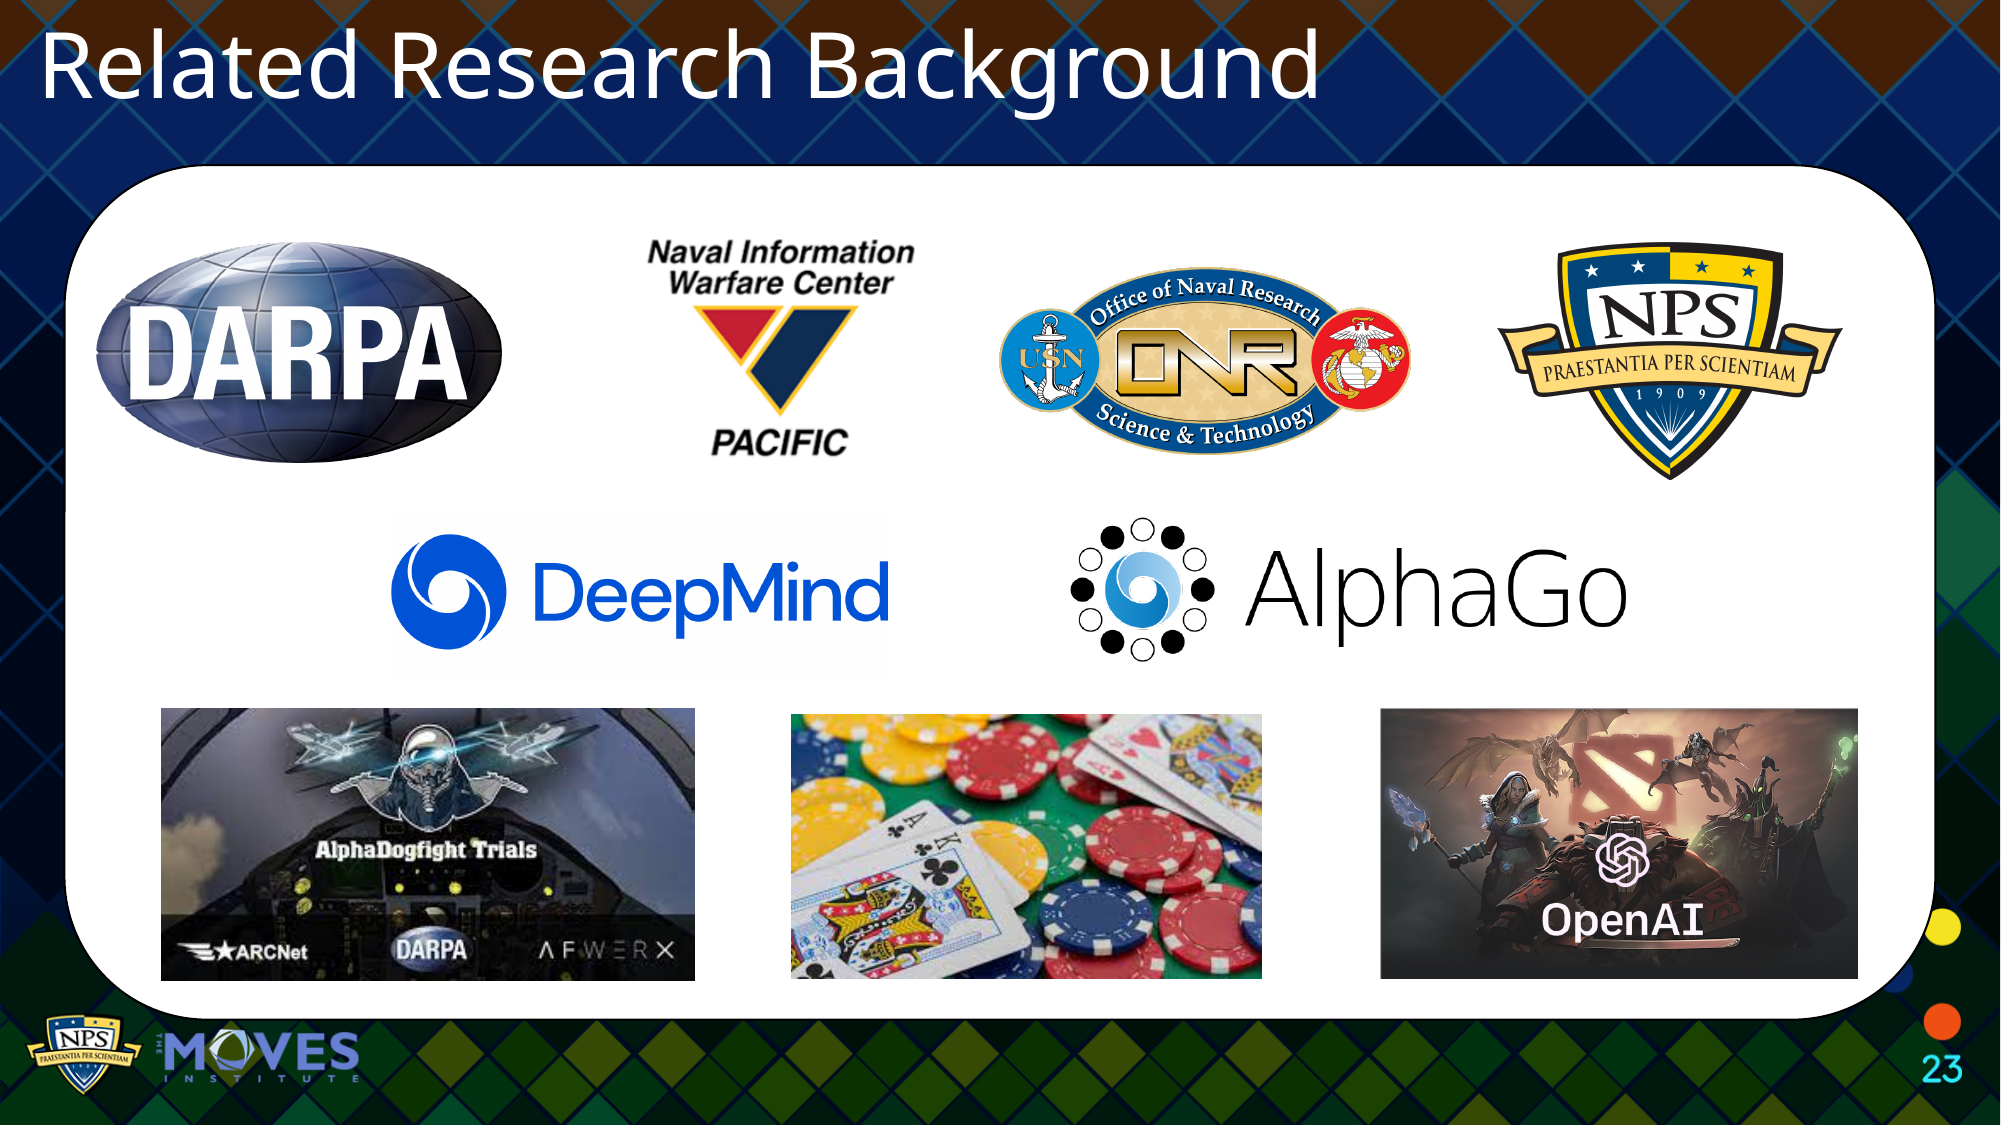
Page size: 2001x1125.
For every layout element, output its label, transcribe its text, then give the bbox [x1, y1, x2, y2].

picture [0, 0, 2001, 1125]
text_box [63, 164, 1937, 1021]
text_box Related Research Background [22, 0, 1977, 125]
